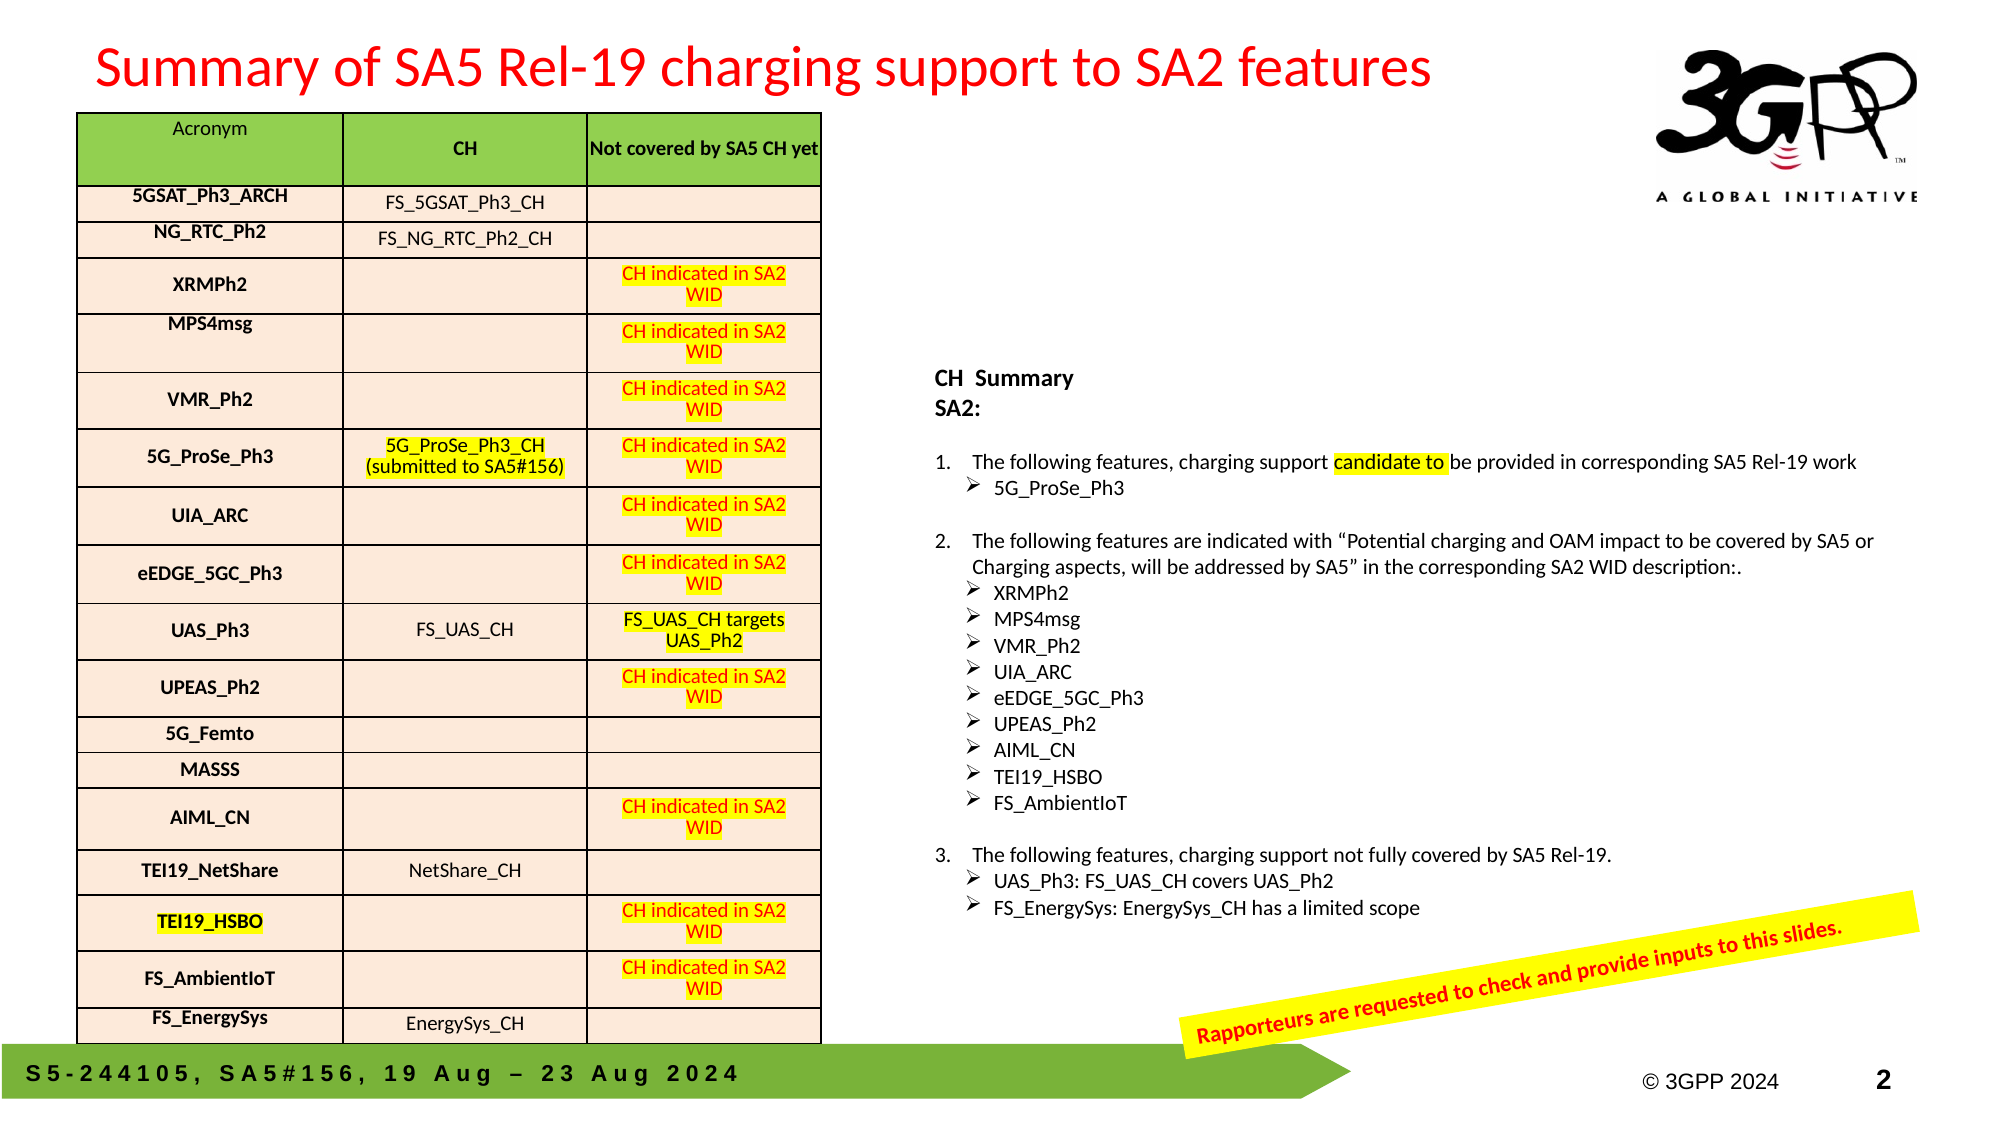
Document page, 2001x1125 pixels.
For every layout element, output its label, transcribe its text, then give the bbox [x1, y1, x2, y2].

table_cell UPEAS_Ph2 [78, 661, 342, 716]
table_cell CH indicated in SA2 WID [588, 259, 820, 313]
table_cell CH indicated in SA2 WID [588, 315, 820, 372]
table_cell TEI19_HSBO [78, 896, 342, 950]
table_cell [344, 789, 586, 849]
table_cell FS_AmbientIoT [78, 952, 342, 1007]
table_cell EnergySys_CH [344, 1009, 586, 1043]
table_cell MPS4msg [78, 315, 342, 372]
table_cell NetShare_CH [344, 851, 586, 894]
table_cell [344, 753, 586, 787]
table_cell eEDGE_5GC_Ph3 [78, 546, 342, 603]
table_cell VMR_Ph2 [78, 373, 342, 428]
table_cell 5G_ProSe_Ph3 [78, 430, 342, 486]
table_cell FS_5GSAT_Ph3_CH [344, 187, 586, 221]
table_cell TEI19_NetShare [78, 851, 342, 894]
table_cell [588, 718, 820, 752]
table_cell CH indicated in SA2 WID [588, 896, 820, 950]
table_cell CH indicated in SA2 WID [588, 546, 820, 603]
table_cell UIA_ARC [78, 488, 342, 544]
table_cell FS_EnergySys [78, 1009, 342, 1043]
table_cell [588, 753, 820, 787]
table_cell CH indicated in SA2 WID [588, 789, 820, 849]
picture [1656, 50, 1917, 202]
table_cell FS_UAS_CH [344, 604, 586, 659]
table_cell [344, 373, 586, 428]
table_cell CH indicated in SA2 WID [588, 430, 820, 486]
table_header Acronym [78, 114, 342, 185]
table_cell [588, 851, 820, 894]
text_box Summary of SA5 Rel-19 charging support to SA2 features [80, 14, 1859, 113]
table_cell 5G_Femto [78, 718, 342, 752]
text_box CH Summary SA2: The following features, charging support candidate to be provided in corresponding SA5 Rel-19 work 5G_ProSe_Ph3 The following features are indicated with “Potential charging and OAM impact to be covered by SA5 or Charging aspects, will be addressed by SA5” in the corresponding SA2 WID description:. XRMPh2 MPS4msg VMR_Ph2 UIA_ARC eEDGE_5GC_Ph3 UPEAS_Ph2 AIML_CN TEI19_HSBO FS_AmbientIoT The following features, charging support not fully covered by SA5 Rel-19. UAS_Ph3: FS_UAS_CH covers UAS_Ph2 FS_EnergySys: EnergySys_CH has a limited scope [920, 354, 1920, 980]
table_cell CH indicated in SA2 WID [588, 952, 820, 1007]
table_cell [344, 661, 586, 716]
table_cell MASSS [78, 753, 342, 787]
table_cell FS_UAS_CH targets UAS_Ph2 [588, 604, 820, 659]
table_cell [344, 488, 586, 544]
table_cell [344, 315, 586, 372]
table_cell 5G_ProSe_Ph3_CH (submitted to SA5#156) [344, 430, 586, 486]
table_cell UAS_Ph3 [78, 604, 342, 659]
text_box Rapporteurs are requested to check and provide inputs to this slides. [1178, 890, 1920, 1060]
table_cell CH indicated in SA2 WID [588, 661, 820, 716]
table_cell [344, 546, 586, 603]
table_cell [344, 952, 586, 1007]
table_cell [344, 259, 586, 313]
table_cell XRMPh2 [78, 259, 342, 313]
table_cell 5GSAT_Ph3_ARCH [78, 187, 342, 221]
table_cell [588, 187, 820, 221]
table_cell [344, 896, 586, 950]
table_cell CH indicated in SA2 WID [588, 373, 820, 428]
table_header CH [344, 114, 586, 185]
table_header Not covered by SA5 CH yet [588, 114, 820, 185]
table_cell [588, 1009, 820, 1043]
table_cell NG_RTC_Ph2 [78, 223, 342, 257]
table_cell AIML_CN [78, 789, 342, 849]
table_cell [344, 718, 586, 752]
table_cell [588, 223, 820, 257]
table_cell CH indicated in SA2 WID [588, 488, 820, 544]
table_cell FS_NG_RTC_Ph2_CH [344, 223, 586, 257]
